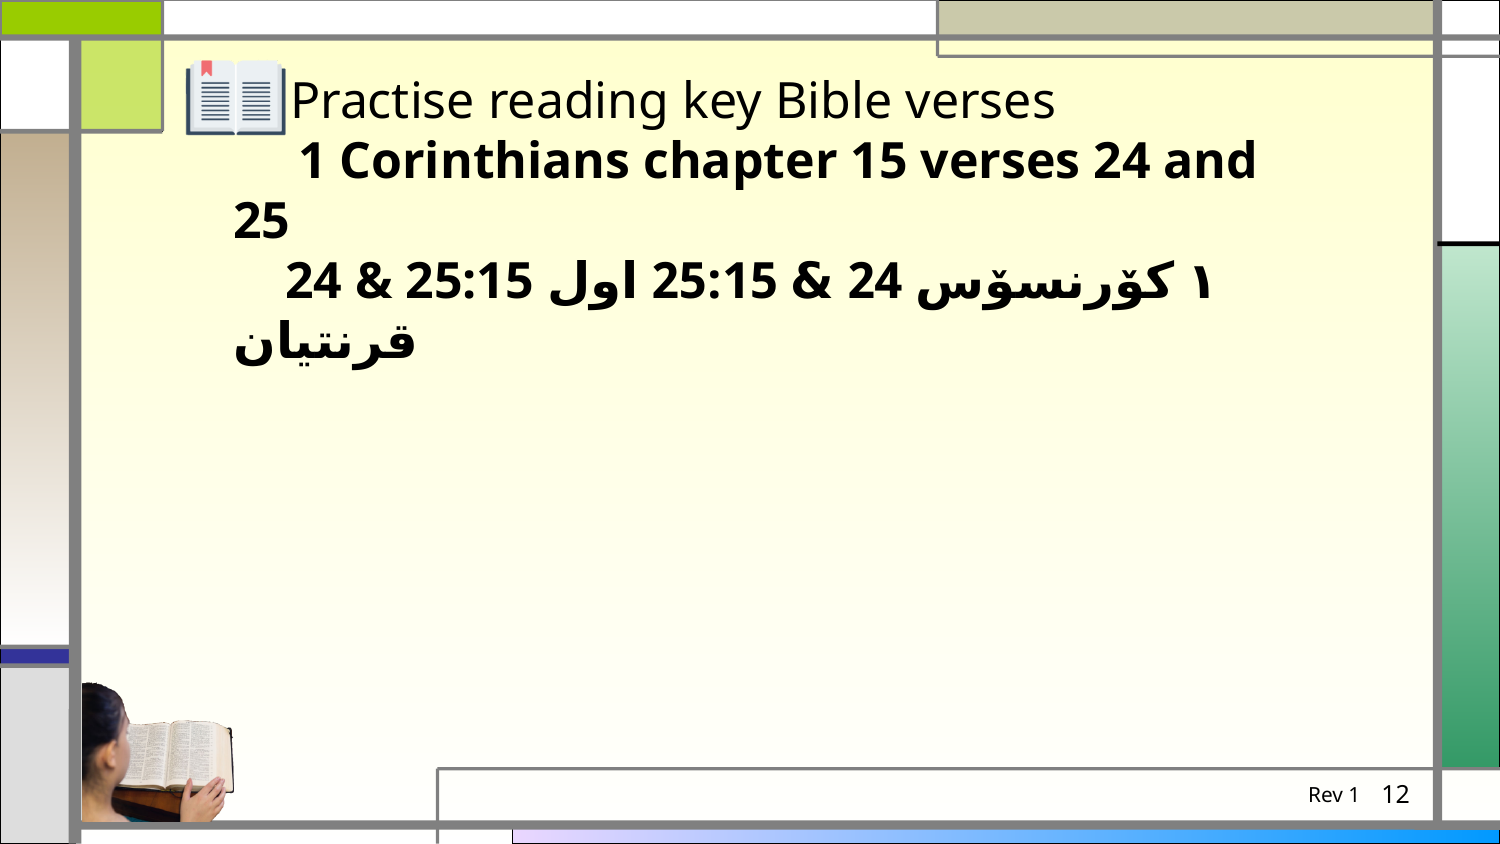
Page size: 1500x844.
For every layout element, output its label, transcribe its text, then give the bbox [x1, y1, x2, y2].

picture [176, 53, 291, 143]
text_box 1 Corinthians chapter 15 verses 24 and 25 24 & 25:15 ١ کۆرنسۆس 24 & 25:15 اول قرنتیان [218, 121, 1323, 377]
slide_number 12 [1074, 770, 1425, 818]
picture [81, 682, 235, 822]
text_box Practise reading key Bible verses [147, 15, 1199, 181]
text_box Rev 1 [1293, 774, 1387, 814]
